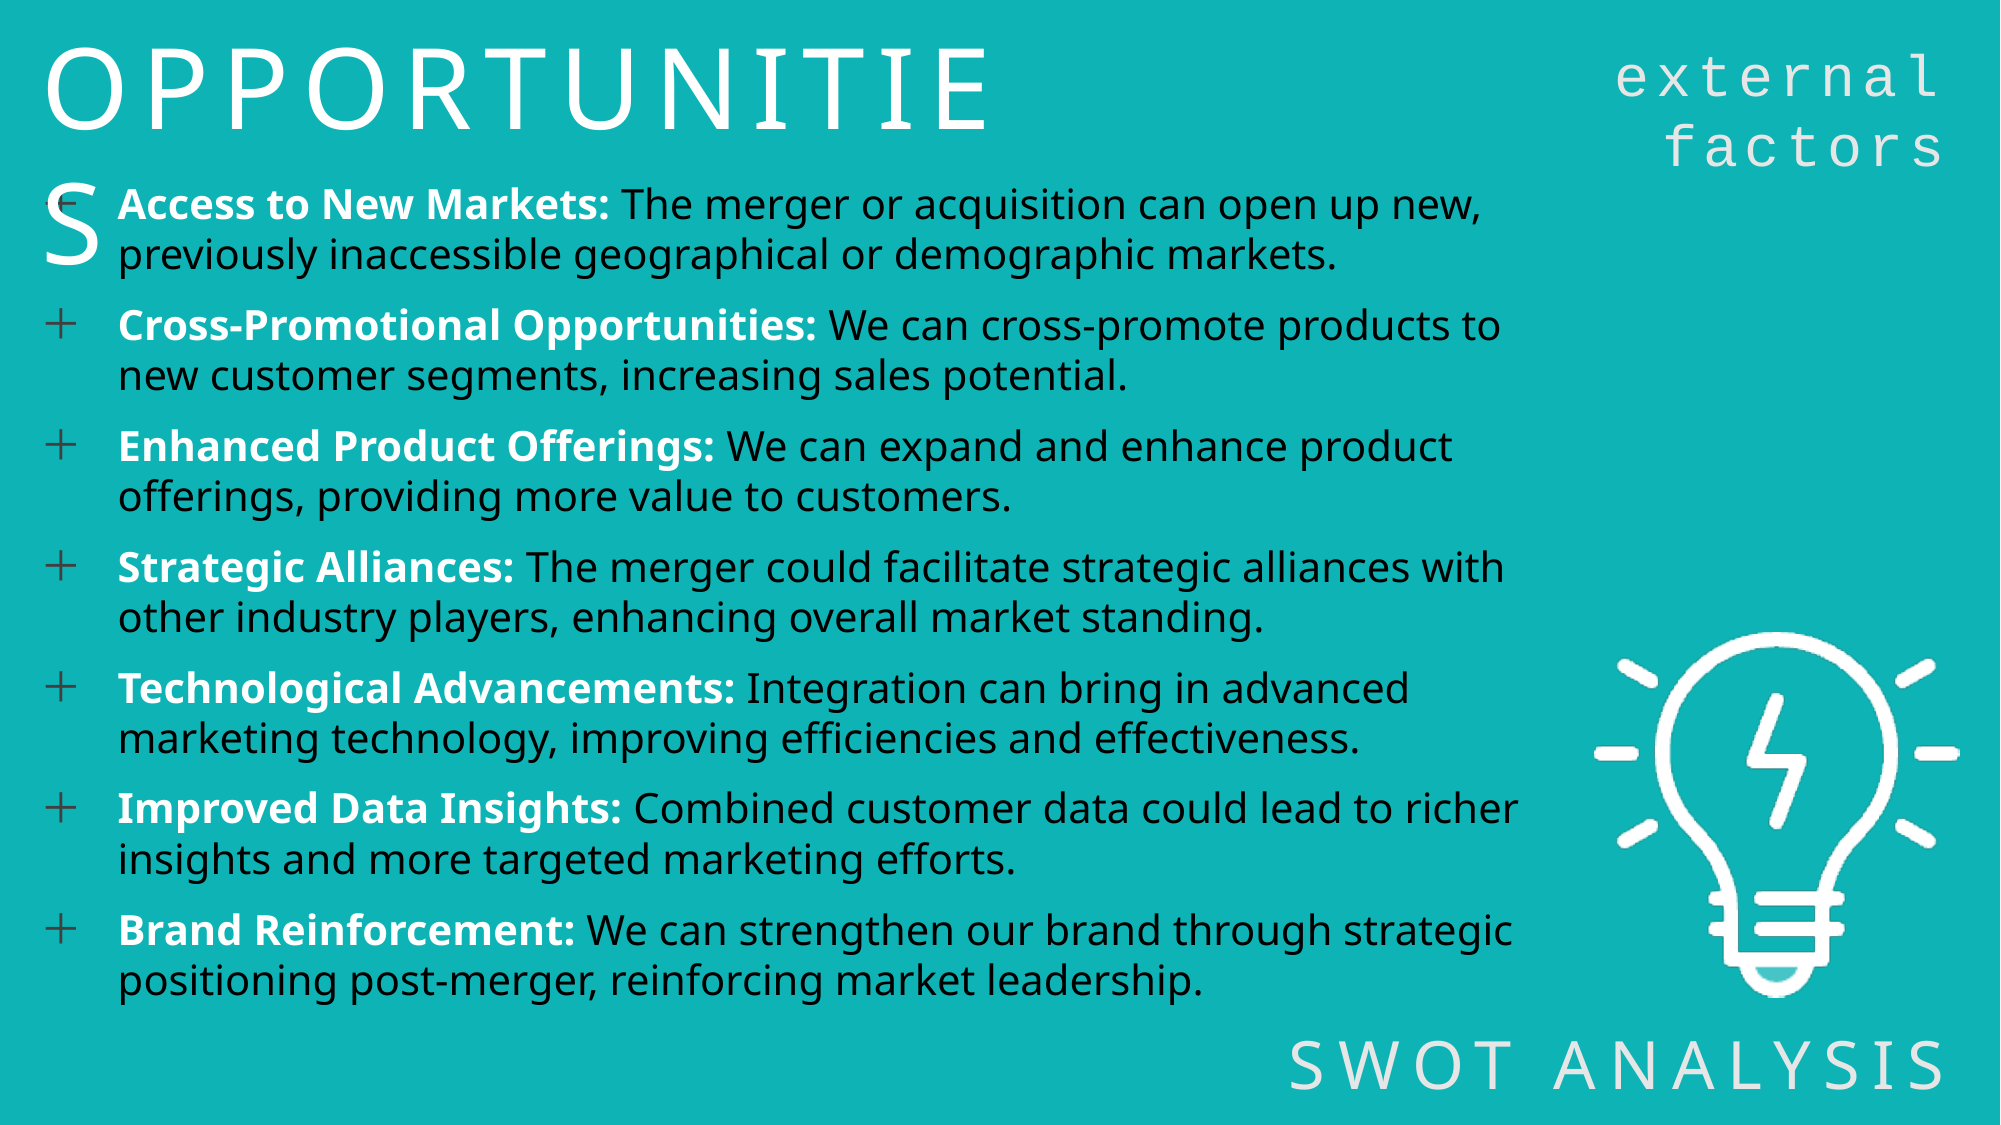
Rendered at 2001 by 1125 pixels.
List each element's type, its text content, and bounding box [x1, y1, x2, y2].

text_box SWOT ANALYSIS [1225, 1015, 1960, 1110]
text_box OPPORTUNITIES [26, 9, 1060, 295]
picture [1594, 632, 1960, 998]
text_box external factors [1572, 30, 1960, 185]
text_box Access to New Markets: The merger or acquisition can open up new, previously inaccessible geographical or demographic markets. Cross-Promotional Opportunities: We can cross-promote products to new customer segments, increasing sales potential. Enhanced Product Offerings: We can expand and enhance product offerings, providing more value to customers. Strategic Alliances: The merger could facilitate strategic alliances with other industry players, enhancing overall market standing. Technological Advancements: Integration can bring in advanced marketing technology, improving efficiencies and effectiveness. Improved Data Insights: Combined customer data could lead to richer insights and more targeted marketing efforts. Brand Reinforcement: We can strengthen our brand through strategic positioning post-merger, reinforcing market leadership. [26, 170, 1537, 1011]
